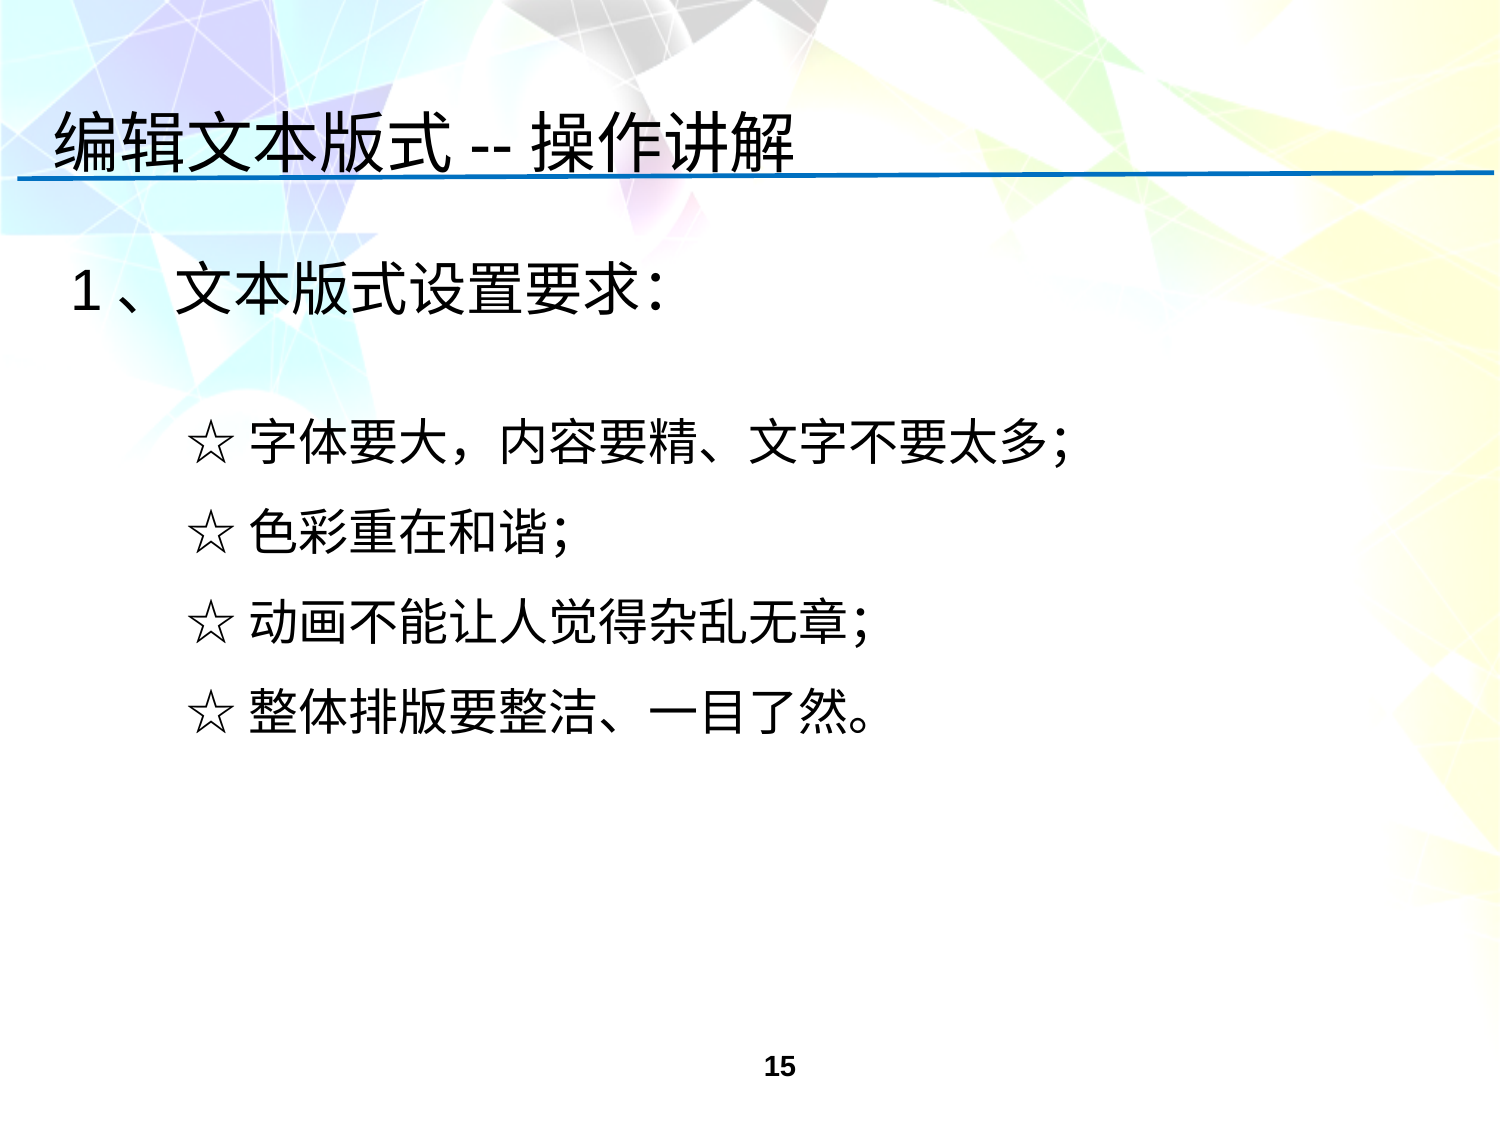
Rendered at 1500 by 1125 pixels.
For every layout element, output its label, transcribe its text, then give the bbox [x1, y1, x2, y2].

text_box 1、文本版式设置要求： [55, 244, 947, 330]
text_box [17, 172, 1495, 179]
text_box 15 [592, 1040, 968, 1119]
text_box ☆字体要大，内容要精、文字不要太多； ☆色彩重在和谐； ☆动画不能让人觉得杂乱无章； ☆整体排版要整洁、一目了然。 [171, 373, 1288, 748]
text_box 编辑文本版式--操作讲解 [37, 93, 1140, 171]
